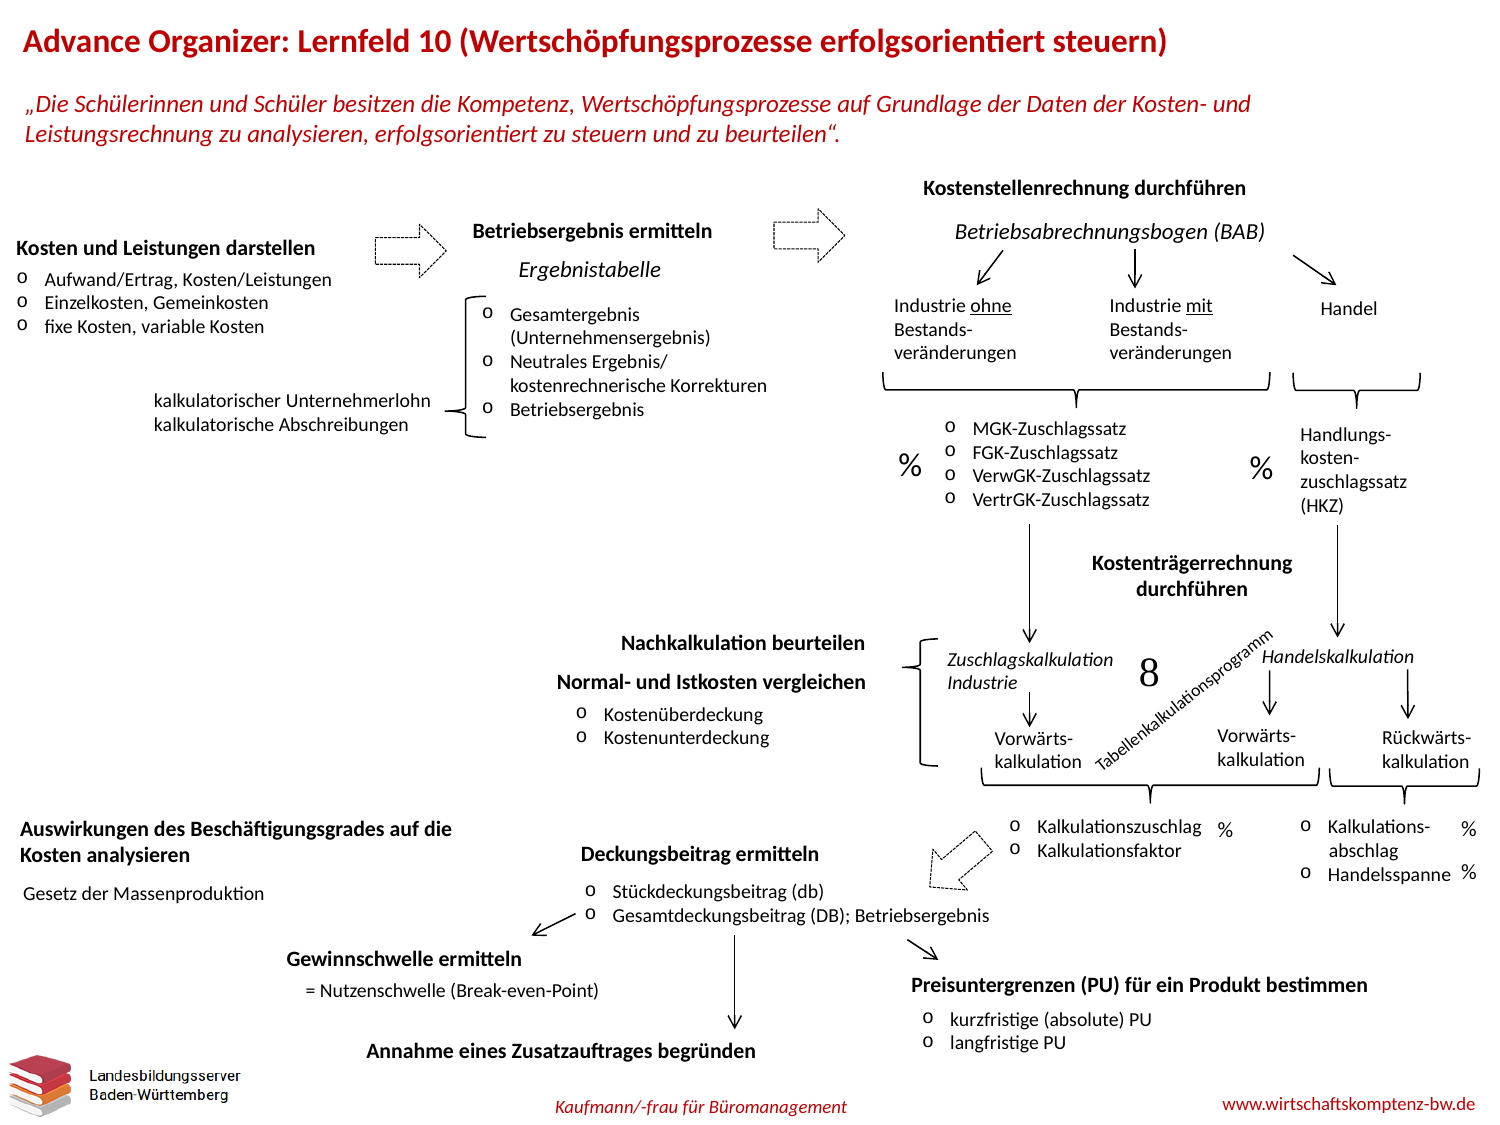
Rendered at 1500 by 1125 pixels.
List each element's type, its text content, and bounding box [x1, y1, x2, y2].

text_box [373, 222, 449, 278]
text_box  [1124, 637, 1207, 703]
text_box Betriebsergebnis ermitteln [457, 209, 818, 251]
text_box Rückwärts-kalkulation [1367, 717, 1500, 780]
text_box = Nutzenschwelle (Break-even-Point) [290, 970, 654, 1009]
text_box Kaufmann/-frau für Büromanagement [540, 1087, 894, 1125]
text_box % [1234, 438, 1306, 494]
text_box [901, 638, 938, 767]
picture [0, 1043, 252, 1125]
text_box Industrie ohne Bestands-veränderungen [879, 285, 1075, 372]
text_box Aufwand/Ertrag, Kosten/Leistungen Einzelkosten, Gemeinkosten fixe Kosten, variable Kosten [1, 258, 414, 345]
text_box Vorwärts-kalkulation [1202, 715, 1337, 778]
text_box % % [1446, 806, 1500, 892]
text_box Annahme eines Zusatzauftrages begründen [351, 1029, 850, 1071]
text_box [882, 372, 1271, 409]
text_box „Die Schülerinnen und Schüler besitzen die Kompetenz, Wertschöpfungsprozesse auf Grundlage der Daten der Kosten- und Leistungsrechnung zu analysieren, erfolgsorientiert zu steuern und zu beurteilen“. [10, 80, 1375, 155]
text_box [1292, 372, 1421, 409]
text_box Stückdeckungsbeitrag (db) Gesamtdeckungsbeitrag (DB); Betriebsergebnis [569, 871, 1050, 934]
text_box MGK-Zuschlagssatz FGK-Zuschlagssatz VerwGK-Zuschlagssatz VertrGK-Zuschlagssatz [929, 408, 1197, 518]
text_box www.wirtschaftskomptenz-bw.de [1207, 1084, 1500, 1122]
text_box Kostenträgerrechnung durchführen [1059, 541, 1326, 609]
text_box Vorwärts-kalkulation [979, 718, 1114, 781]
text_box Gesetz der Massenproduktion [8, 873, 292, 912]
text_box % [883, 435, 955, 491]
text_box [1103, 767, 1321, 804]
text_box [928, 828, 994, 871]
text_box kalkulatorischer Unternehmerlohn kalkulatorische Abschreibungen [139, 380, 477, 443]
text_box Handelskalkulation [1247, 636, 1487, 675]
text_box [976, 250, 1004, 286]
text_box % [1202, 808, 1258, 850]
text_box Kostenüberdeckung Kostenunterdeckung [560, 694, 814, 757]
text_box [1328, 768, 1481, 805]
text_box Industrie mit Bestands-veränderungen [1094, 285, 1290, 372]
text_box Auswirkungen des Beschäftigungsgrades auf die Kosten analysieren [5, 806, 473, 874]
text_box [531, 913, 576, 936]
text_box Gewinnschwelle ermitteln [271, 936, 615, 978]
text_box Nachkalkulation beurteilen [606, 621, 890, 660]
text_box Deckungsbeitrag ermitteln [565, 832, 905, 874]
text_box Handel [1305, 288, 1433, 327]
text_box Handlungs-kosten-zuschlagssatz (HKZ) [1285, 413, 1443, 524]
text_box Preisuntergrenzen (PU) für ein Produkt bestimmen [896, 963, 1500, 1005]
text_box Advance Organizer: Lernfeld 10 (Wertschöpfungsprozesse erfolgsorientiert steuern) [8, 12, 1372, 67]
text_box Kalkulations- abschlag Handelsspanne [1284, 806, 1487, 893]
text_box Kosten und Leistungen darstellen [1, 226, 393, 258]
text_box Kalkulationszuschlag Kalkulationsfaktor [994, 806, 1237, 869]
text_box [907, 939, 939, 961]
text_box [464, 295, 487, 439]
text_box Ergebnistabelle [503, 246, 714, 290]
text_box Betriebsabrechnungsbogen (BAB) [940, 209, 1330, 252]
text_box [1292, 254, 1337, 286]
text_box Normal- und Istkosten vergleichen [542, 660, 897, 702]
text_box Kostenstellenrechnung durchführen [908, 165, 1323, 207]
text_box Zuschlagskalkulation Industrie [938, 638, 1124, 702]
text_box [980, 767, 1093, 787]
text_box kurzfristige (absolute) PU langfristige PU [907, 998, 1191, 1062]
text_box [771, 206, 847, 263]
text_box Tabellenkalkulationsprogramm [1074, 601, 1330, 791]
text_box Gesamtergebnis (Unternehmensergebnis) Neutrales Ergebnis/ kostenrechnerische Korrekturen Betriebsergebnis [467, 293, 809, 428]
